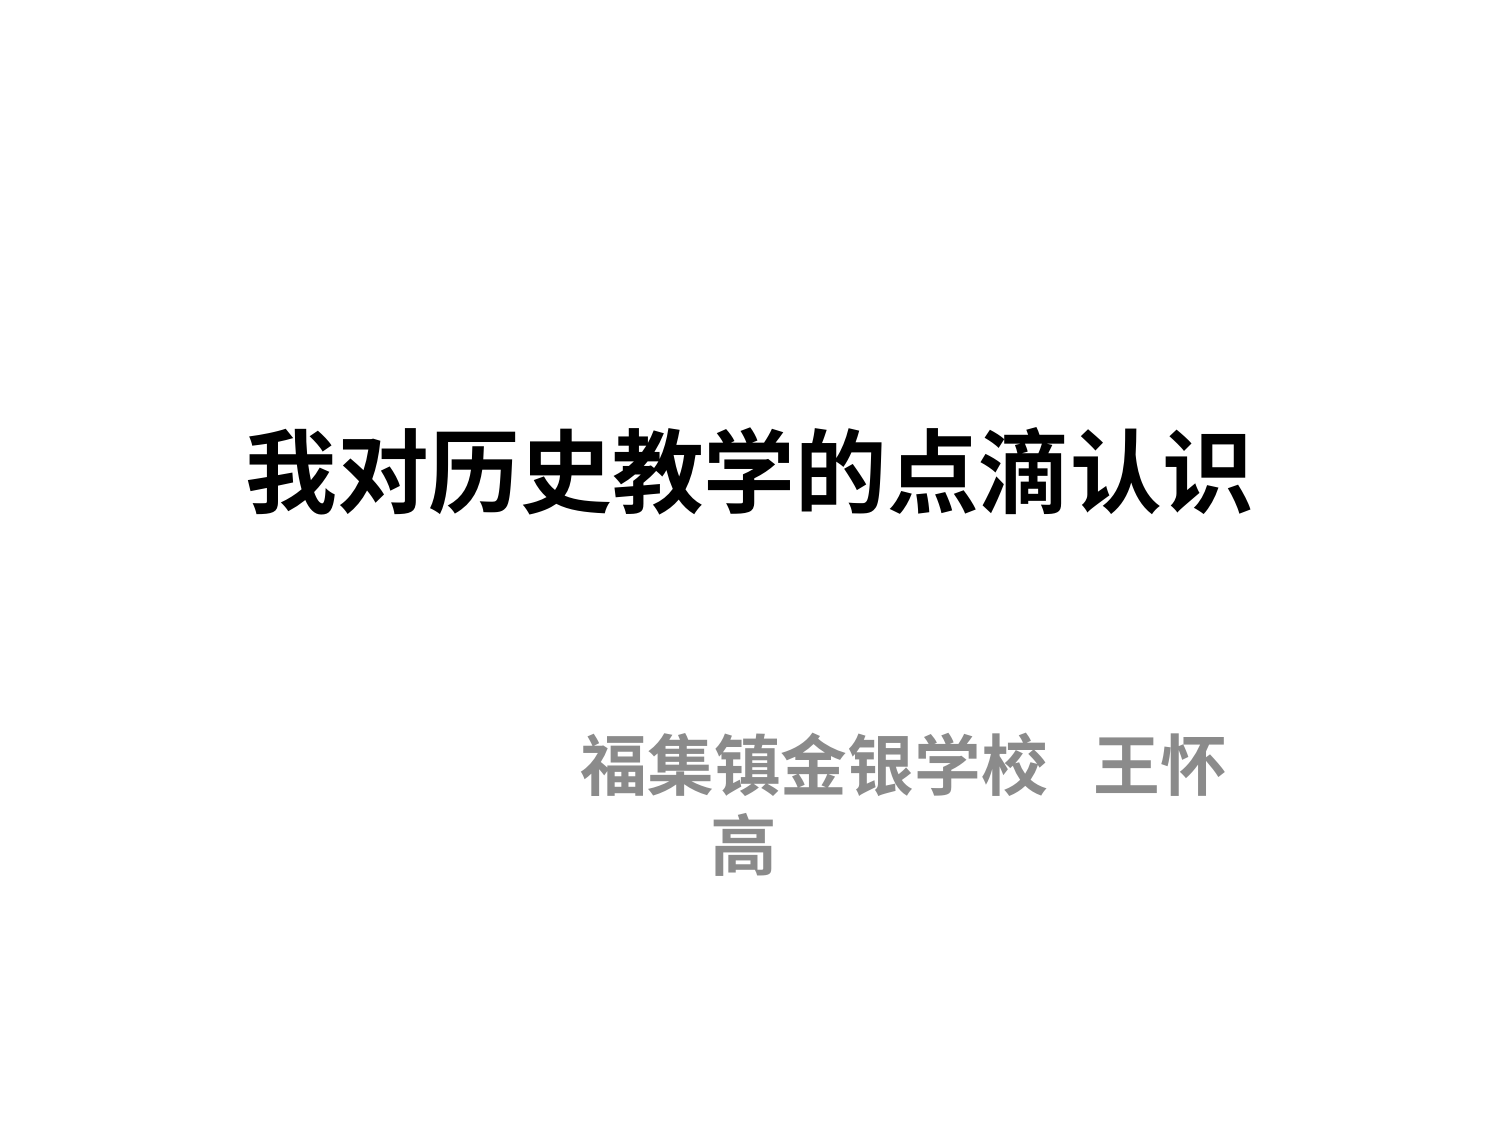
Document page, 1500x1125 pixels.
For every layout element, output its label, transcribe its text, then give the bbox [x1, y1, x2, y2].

subtitle 福集镇金银学校 王怀高 [218, 715, 1269, 1004]
title 我对历史教学的点滴认识 [112, 349, 1388, 591]
